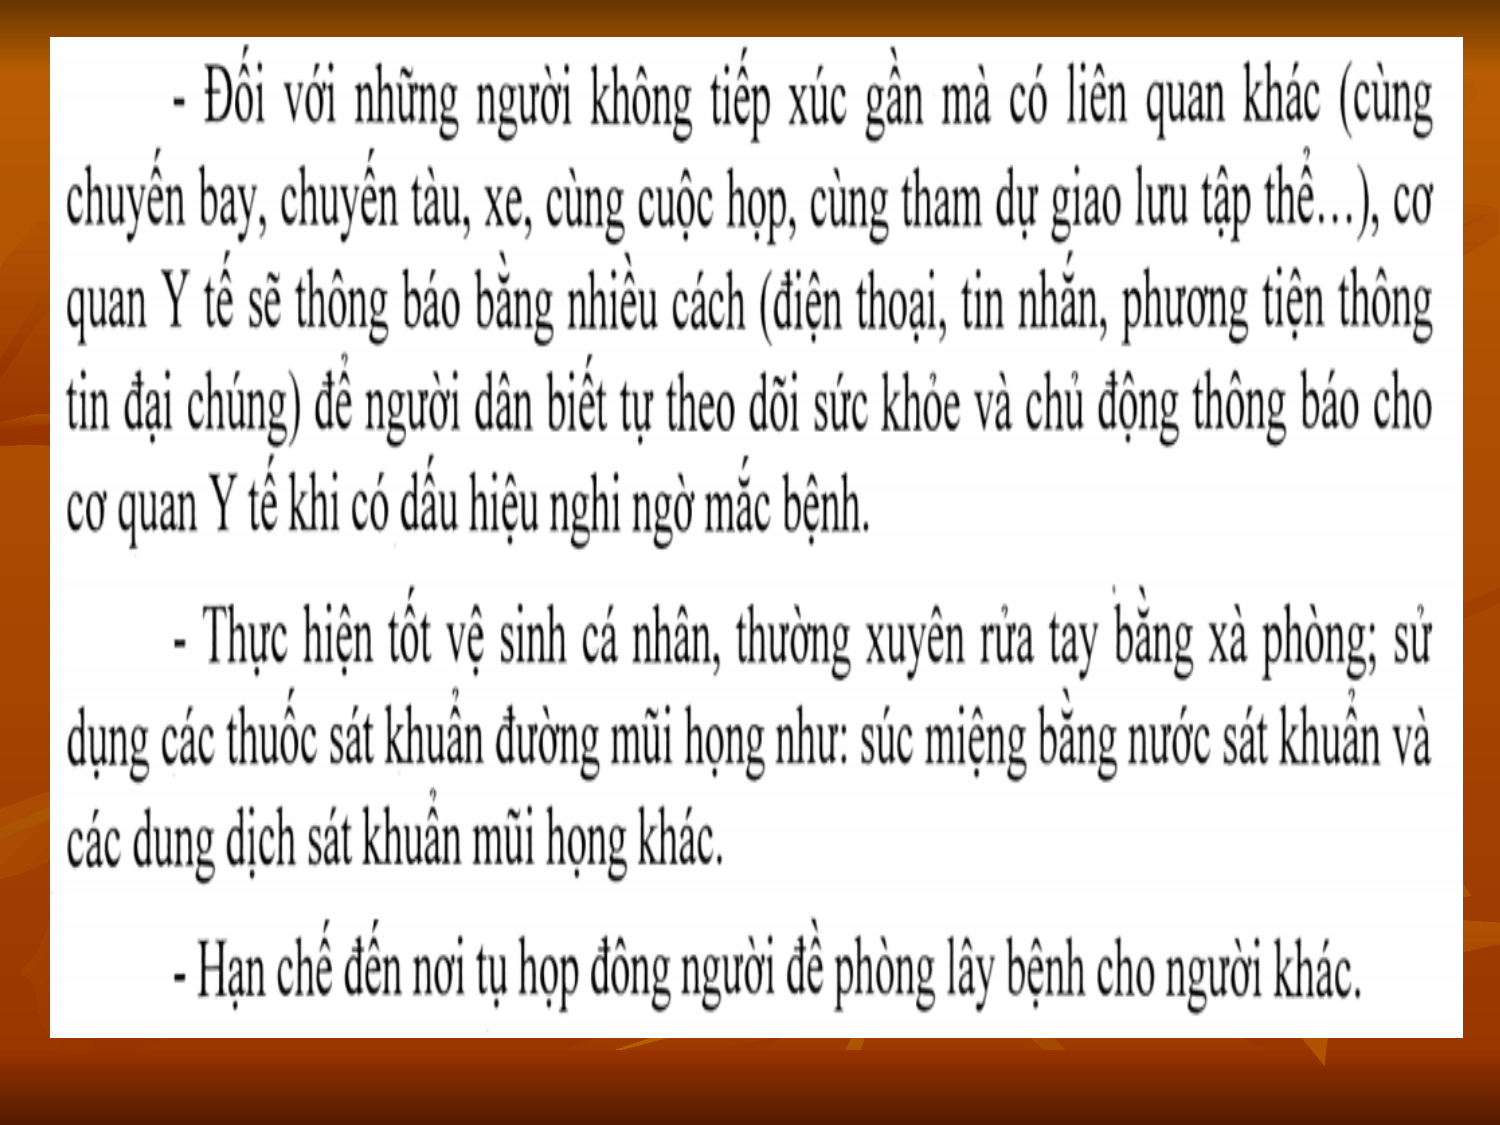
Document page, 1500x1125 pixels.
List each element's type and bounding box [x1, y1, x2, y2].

picture [49, 37, 1463, 1038]
